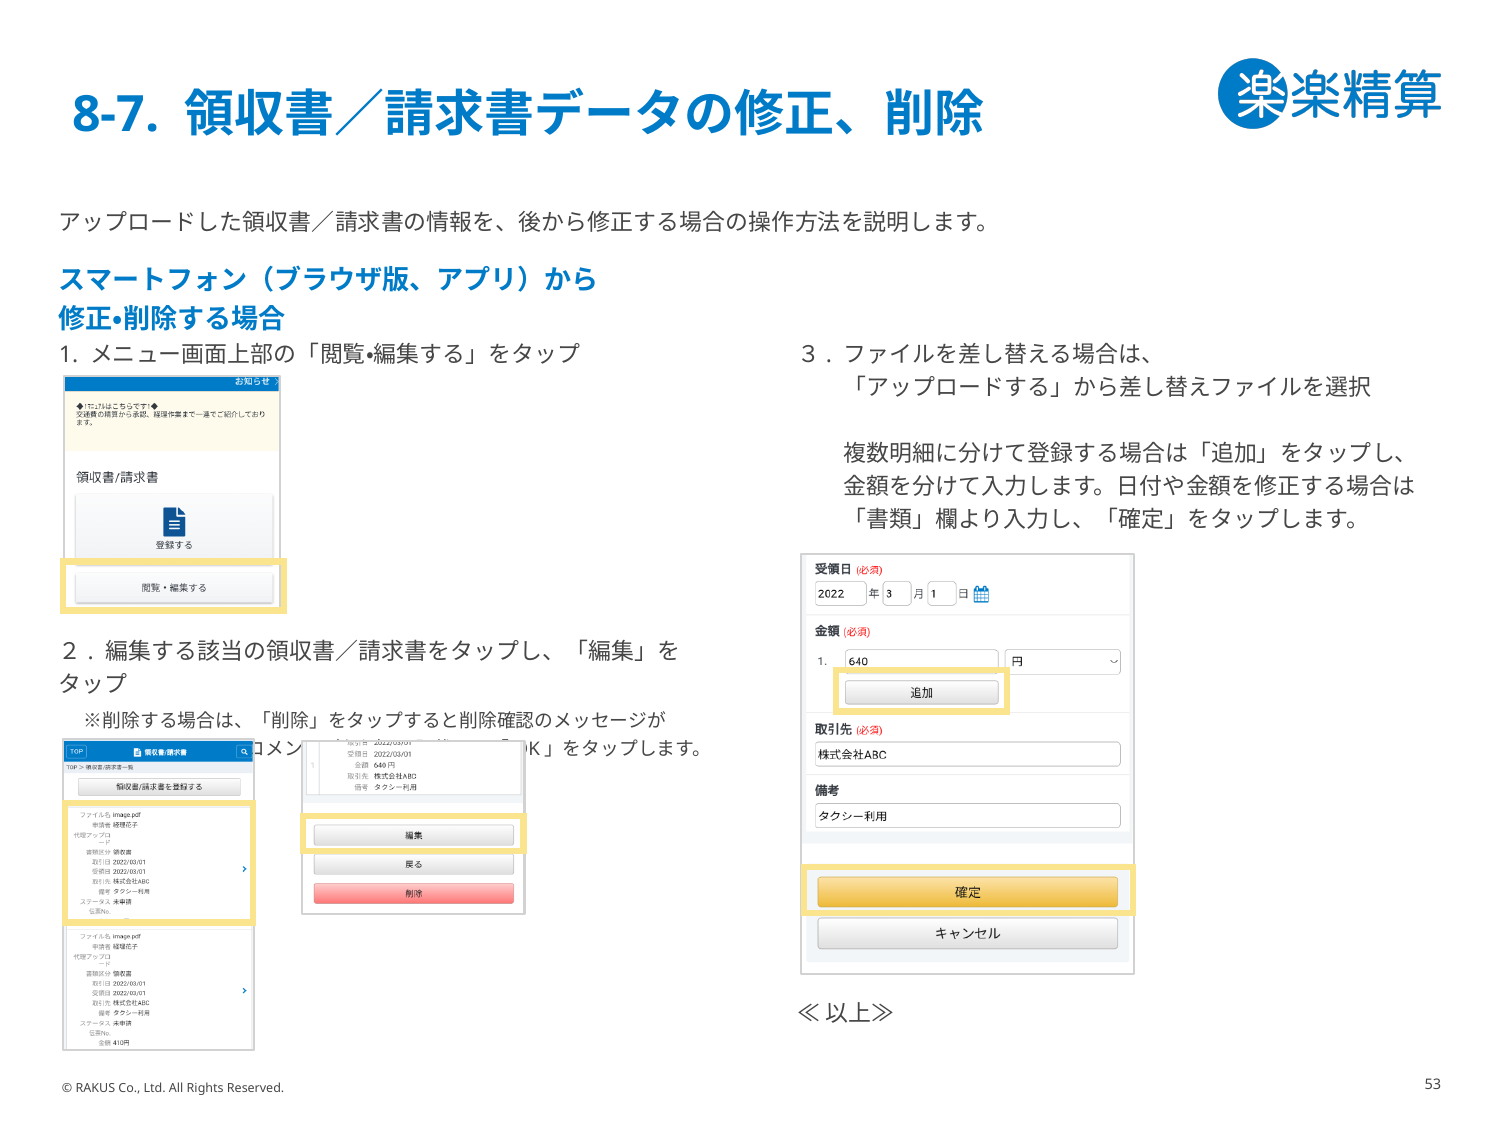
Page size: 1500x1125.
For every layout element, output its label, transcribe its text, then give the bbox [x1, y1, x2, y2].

title 8-7. 領収書／請求書データの修正、削除 [58, 69, 1229, 200]
slide_number 53 [1332, 1068, 1441, 1095]
text_box ３. ファイルを差し替える場合は、 「アップロードする」から差し替えファイルを選択 複数明細に分けて登録する場合は「追加」をタップし、 金額を分けて入力します。日付や金額を修正する場合は 「書類」欄より入力し、「確定」をタップします。 ≪以上≫ [797, 334, 1442, 1047]
picture [65, 377, 279, 613]
picture [801, 554, 1133, 974]
list スマートフォン（ブラウザ版、アプリ）から 修正・削除する場合 1. メニュー画面上部の「閲覧・編集する」をタップ ２. 編集する該当の領収書／請求書をタップし、「編集」をタップ ※削除する場合は、「削除」をタップすると削除確認のメッセージが 表示されるのでコメント（必須）を記載し、「OK」をタップします。 [58, 257, 703, 1047]
text_box アップロードした領収書／請求書の情報を、後から修正する場合の操作方法を説明します。 [58, 202, 1442, 257]
text_box [279, 560, 285, 612]
picture [63, 739, 253, 1050]
picture [1218, 58, 1441, 129]
picture [302, 741, 524, 914]
